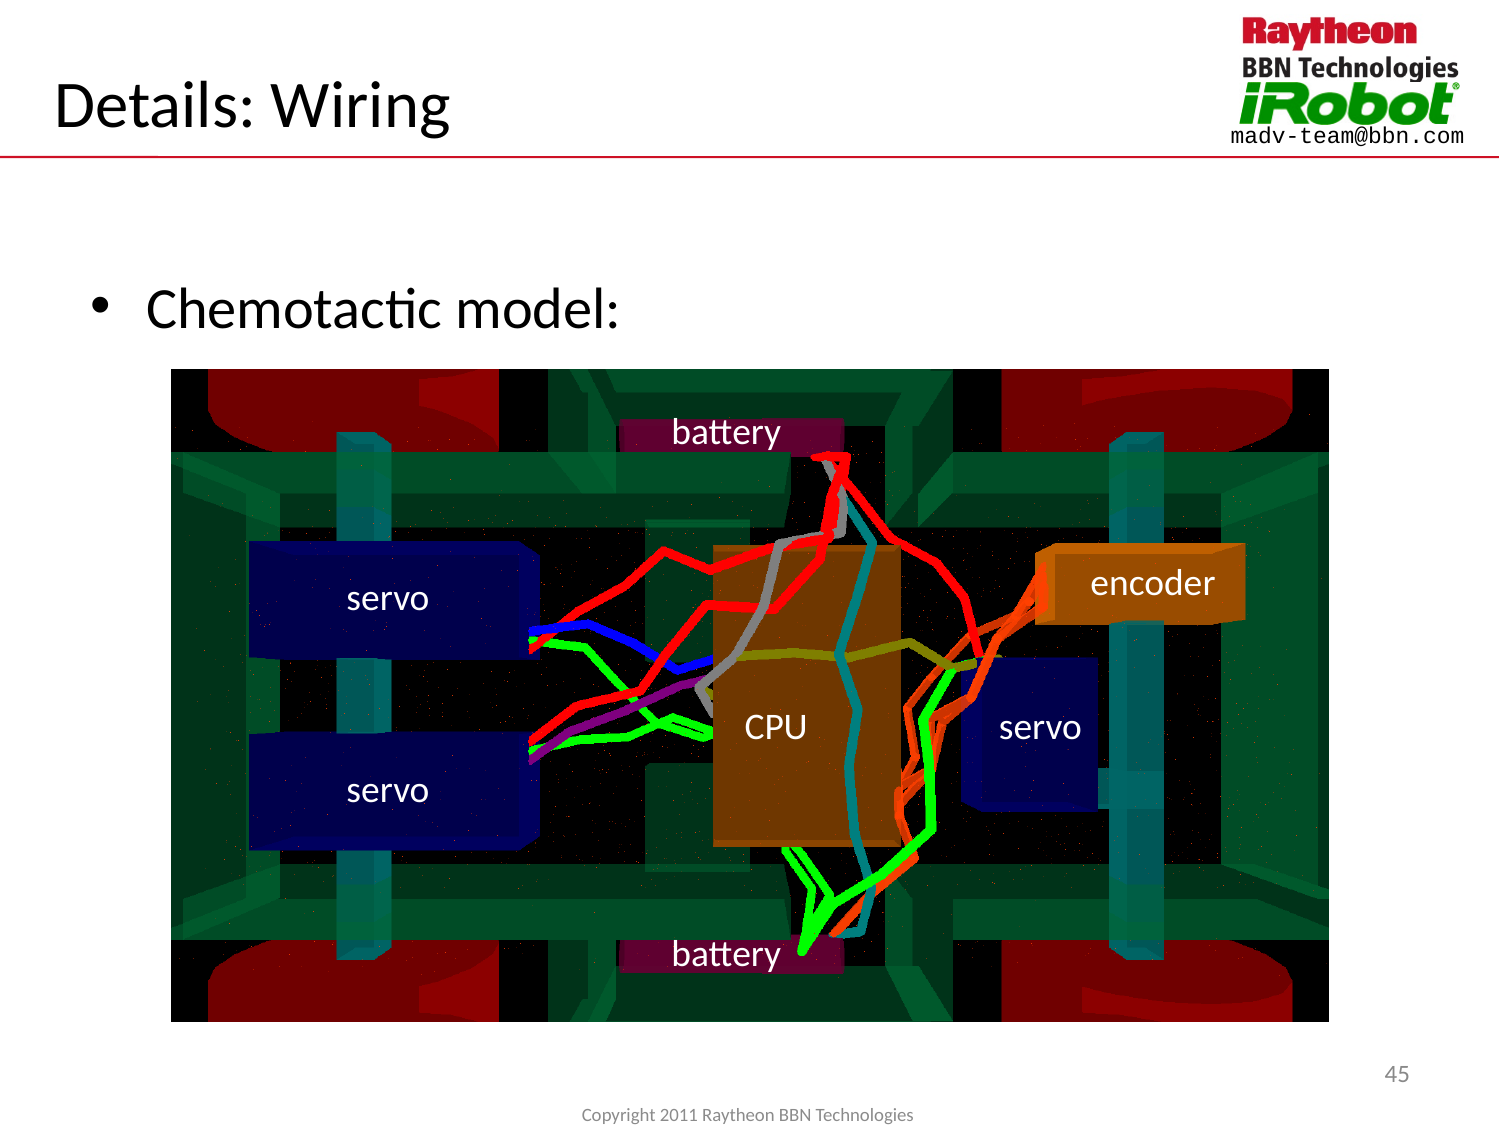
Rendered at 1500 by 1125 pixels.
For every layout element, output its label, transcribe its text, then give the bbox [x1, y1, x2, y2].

footer Copyright 2011 Raytheon BBN Technologies [512, 1102, 988, 1125]
slide_number 45 [1074, 1042, 1425, 1103]
list Chemotactic model: [74, 262, 1426, 1006]
picture [1239, 14, 1460, 125]
title Details: Wiring [39, 44, 1390, 158]
picture [170, 369, 1330, 1022]
